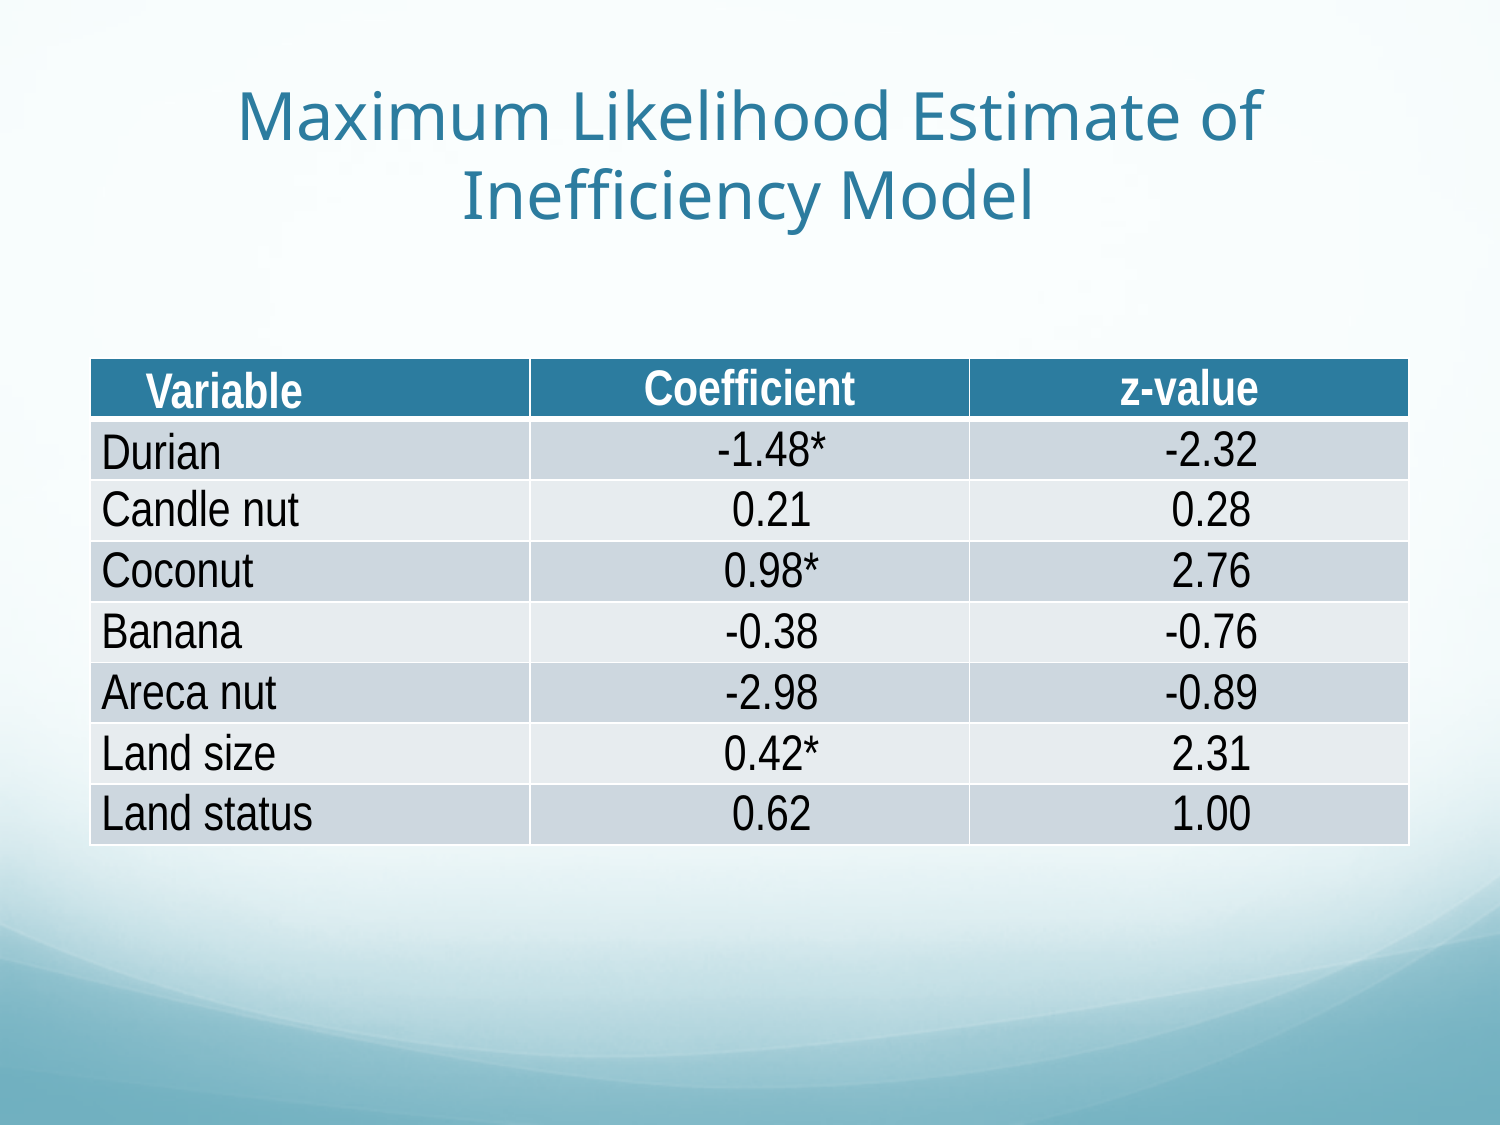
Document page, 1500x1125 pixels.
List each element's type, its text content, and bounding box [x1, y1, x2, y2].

table_cell -0.38 [531, 603, 969, 662]
table_cell 2.31 [970, 724, 1408, 783]
table_header Coefficient [531, 359, 969, 416]
table_cell Banana [91, 603, 529, 662]
table_cell 1.00 [970, 785, 1408, 844]
table_cell Land size [91, 724, 529, 783]
table_cell Coconut [91, 542, 529, 601]
table_cell 0.21 [531, 481, 969, 540]
table_cell 0.98* [531, 542, 969, 601]
table_cell 0.28 [970, 481, 1408, 540]
table_cell -0.76 [970, 603, 1408, 662]
title Maximum Likelihood Estimate of Inefficiency Model [90, 75, 1410, 321]
table_header Variable [91, 359, 529, 416]
table_cell Areca nut [91, 663, 529, 722]
table_cell Durian [91, 422, 529, 479]
table_header z-value [970, 359, 1408, 416]
table_cell -1.48* [531, 422, 969, 479]
table_cell 2.76 [970, 542, 1408, 601]
table_cell -0.89 [970, 663, 1408, 722]
table_cell -2.98 [531, 663, 969, 722]
table_cell Candle nut [91, 481, 529, 540]
table_cell Land status [91, 785, 529, 844]
table_cell 0.42* [531, 724, 969, 783]
table_cell 0.62 [531, 785, 969, 844]
table_cell -2.32 [970, 422, 1408, 479]
